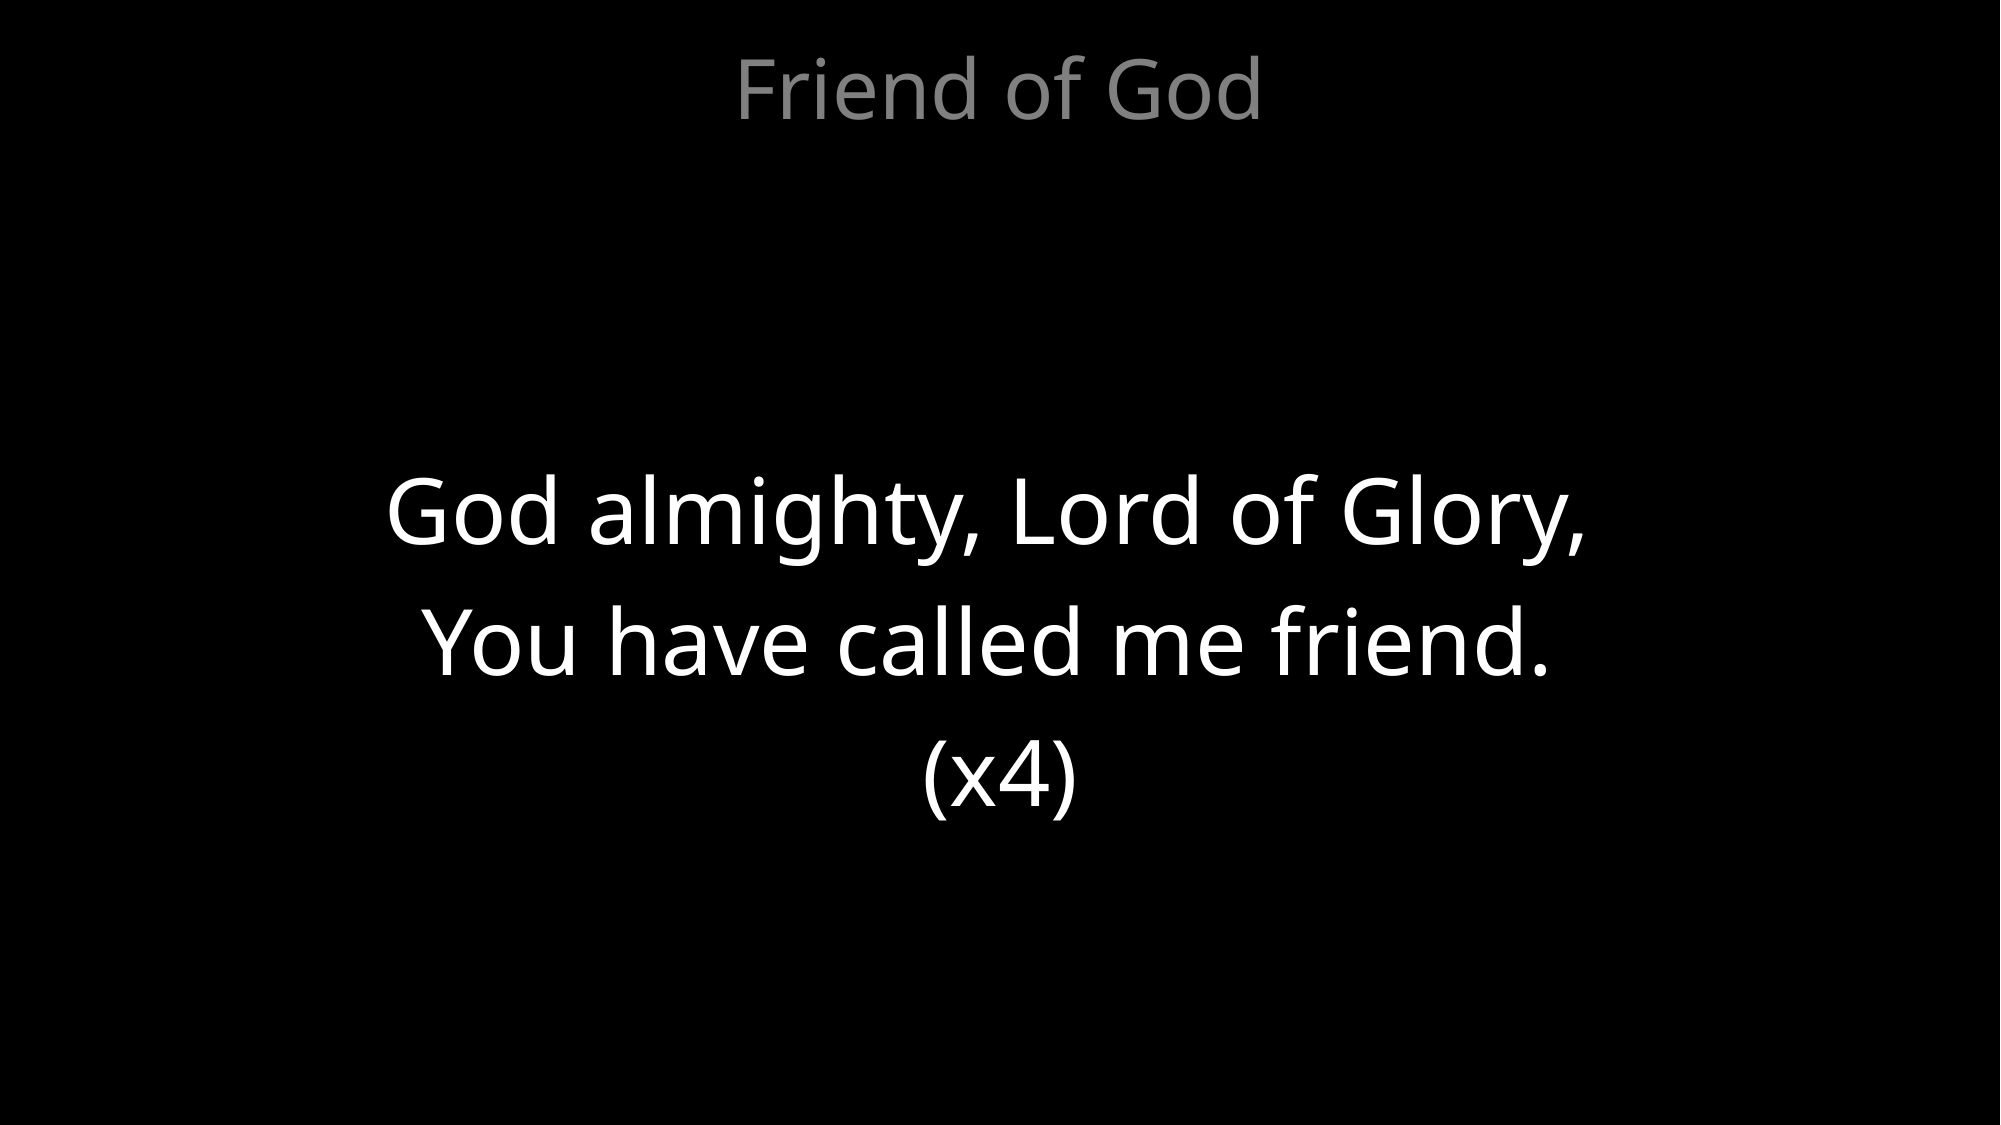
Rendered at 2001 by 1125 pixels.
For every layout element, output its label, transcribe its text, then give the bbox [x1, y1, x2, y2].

text_box God almighty, Lord of Glory, You have called me friend. (x4) [0, 181, 2000, 1097]
text_box Friend of God [263, 28, 1737, 144]
